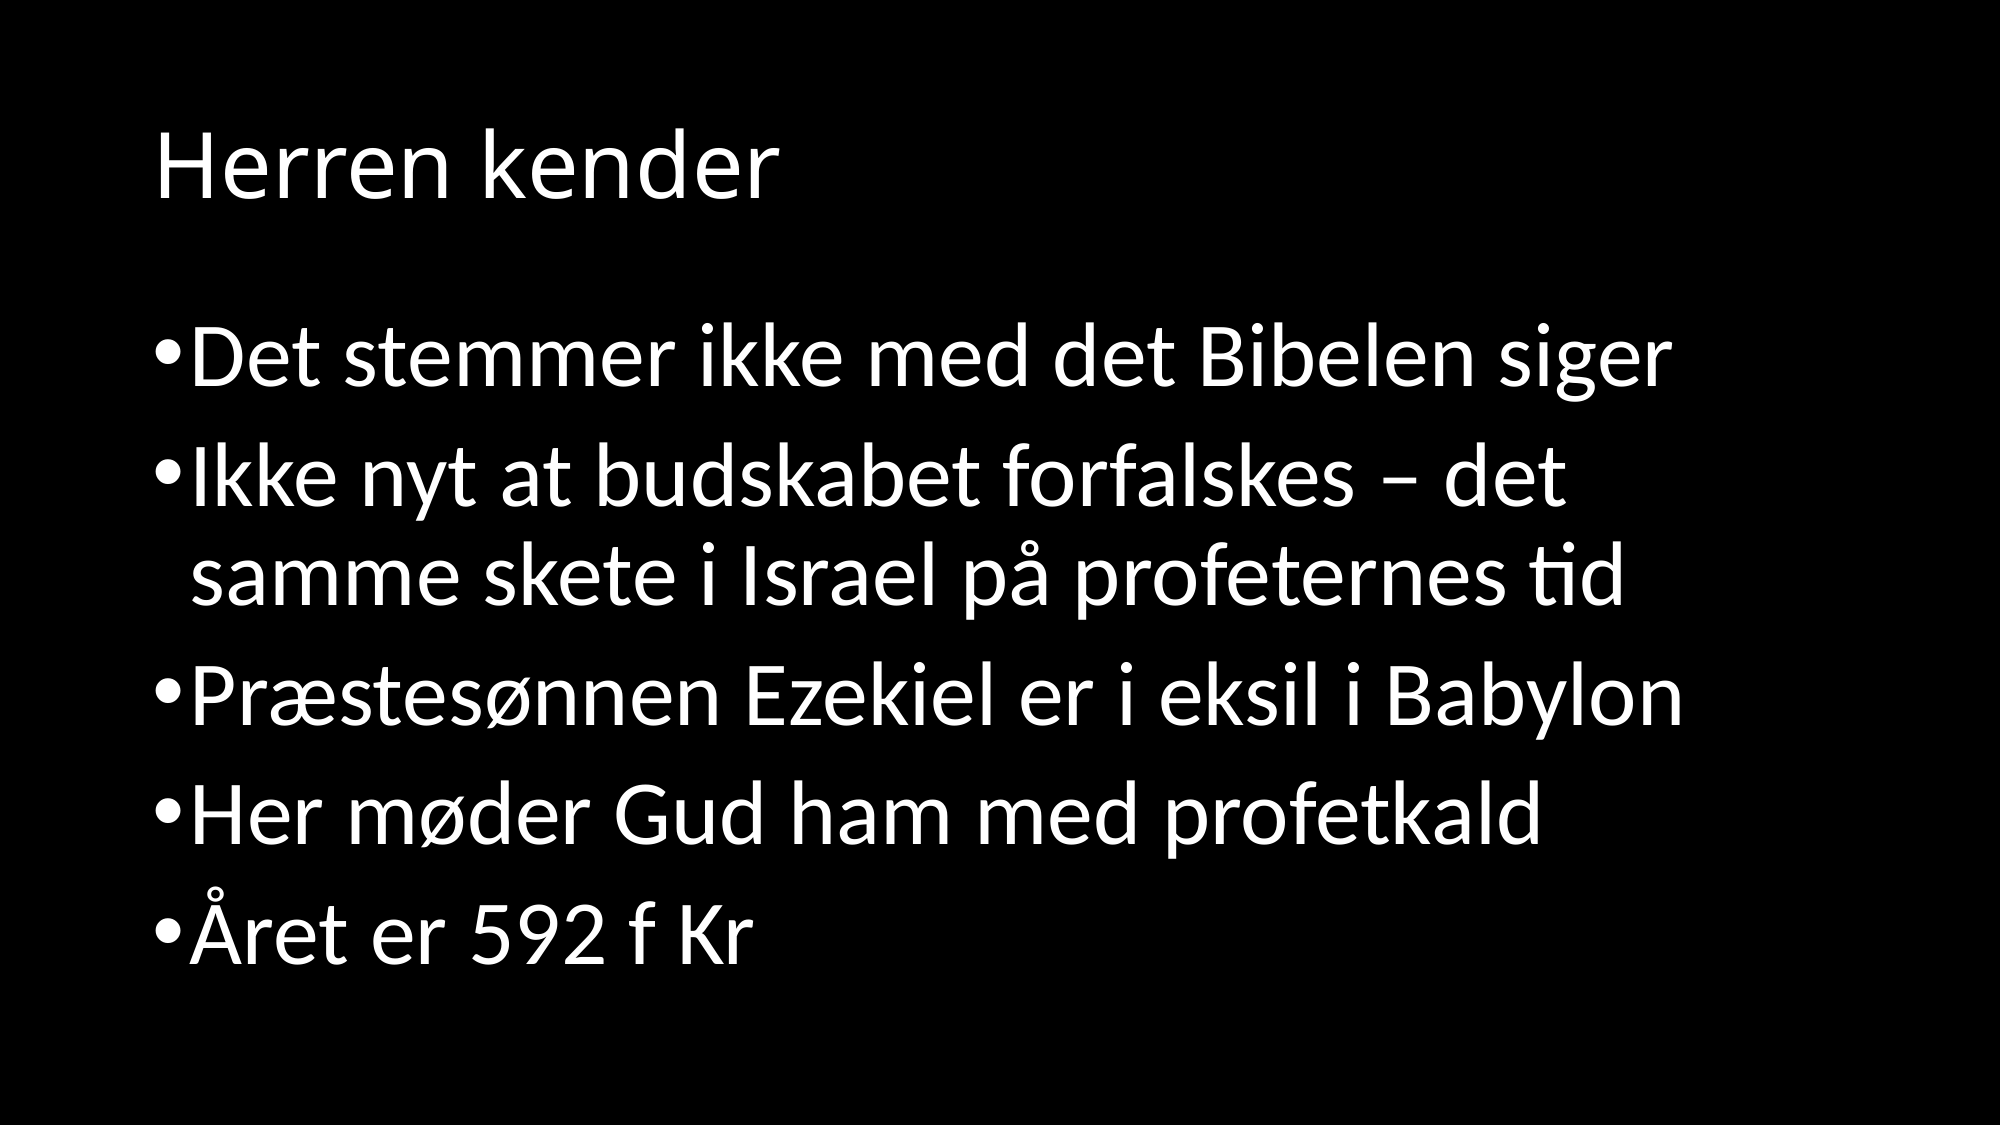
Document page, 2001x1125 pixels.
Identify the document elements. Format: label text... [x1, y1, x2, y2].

title Herren kender [137, 59, 1863, 278]
list Det stemmer ikke med det Bibelen siger Ikke nyt at budskabet forfalskes – det samme skete i Israel på profeternes tid Præstesønnen Ezekiel er i eksil i Babylon Her møder Gud ham med profetkald Året er 592 f Kr [137, 299, 1863, 1014]
